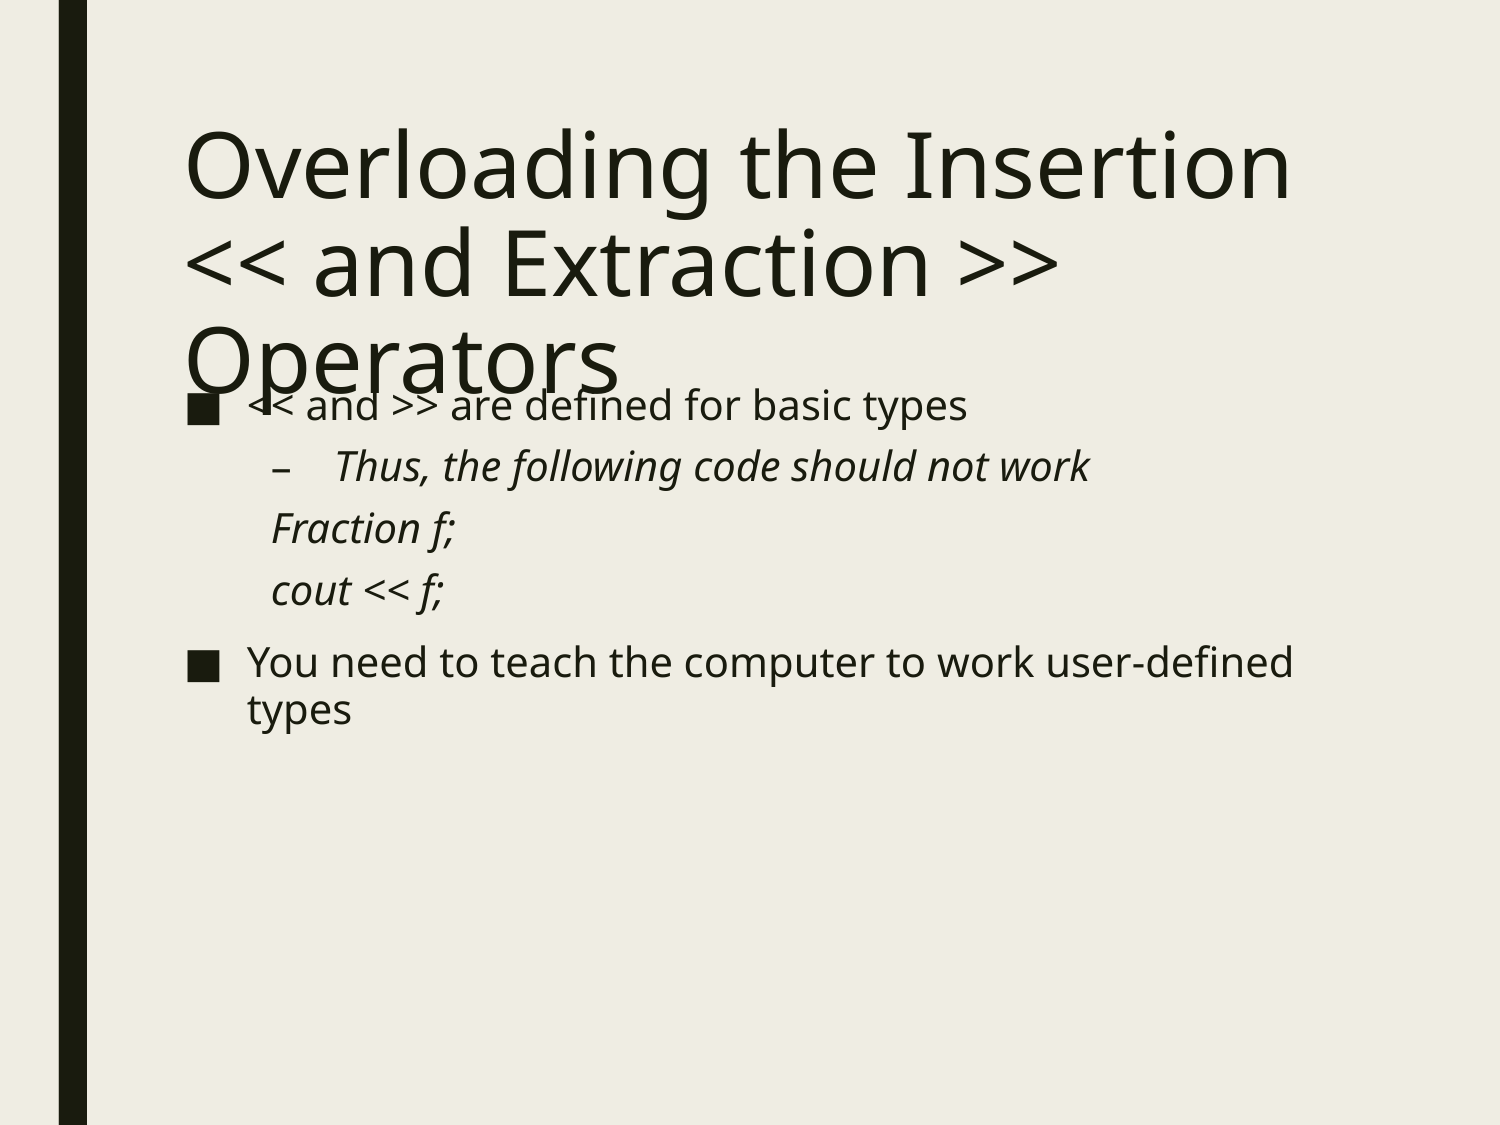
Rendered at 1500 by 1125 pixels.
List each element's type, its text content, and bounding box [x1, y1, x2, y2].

title Overloading the Insertion << and Extraction >> Operators [168, 112, 1351, 357]
list << and >> are defined for basic types Thus, the following code should not work Fraction f; cout << f; You need to teach the computer to work user-defined types [168, 375, 1351, 963]
